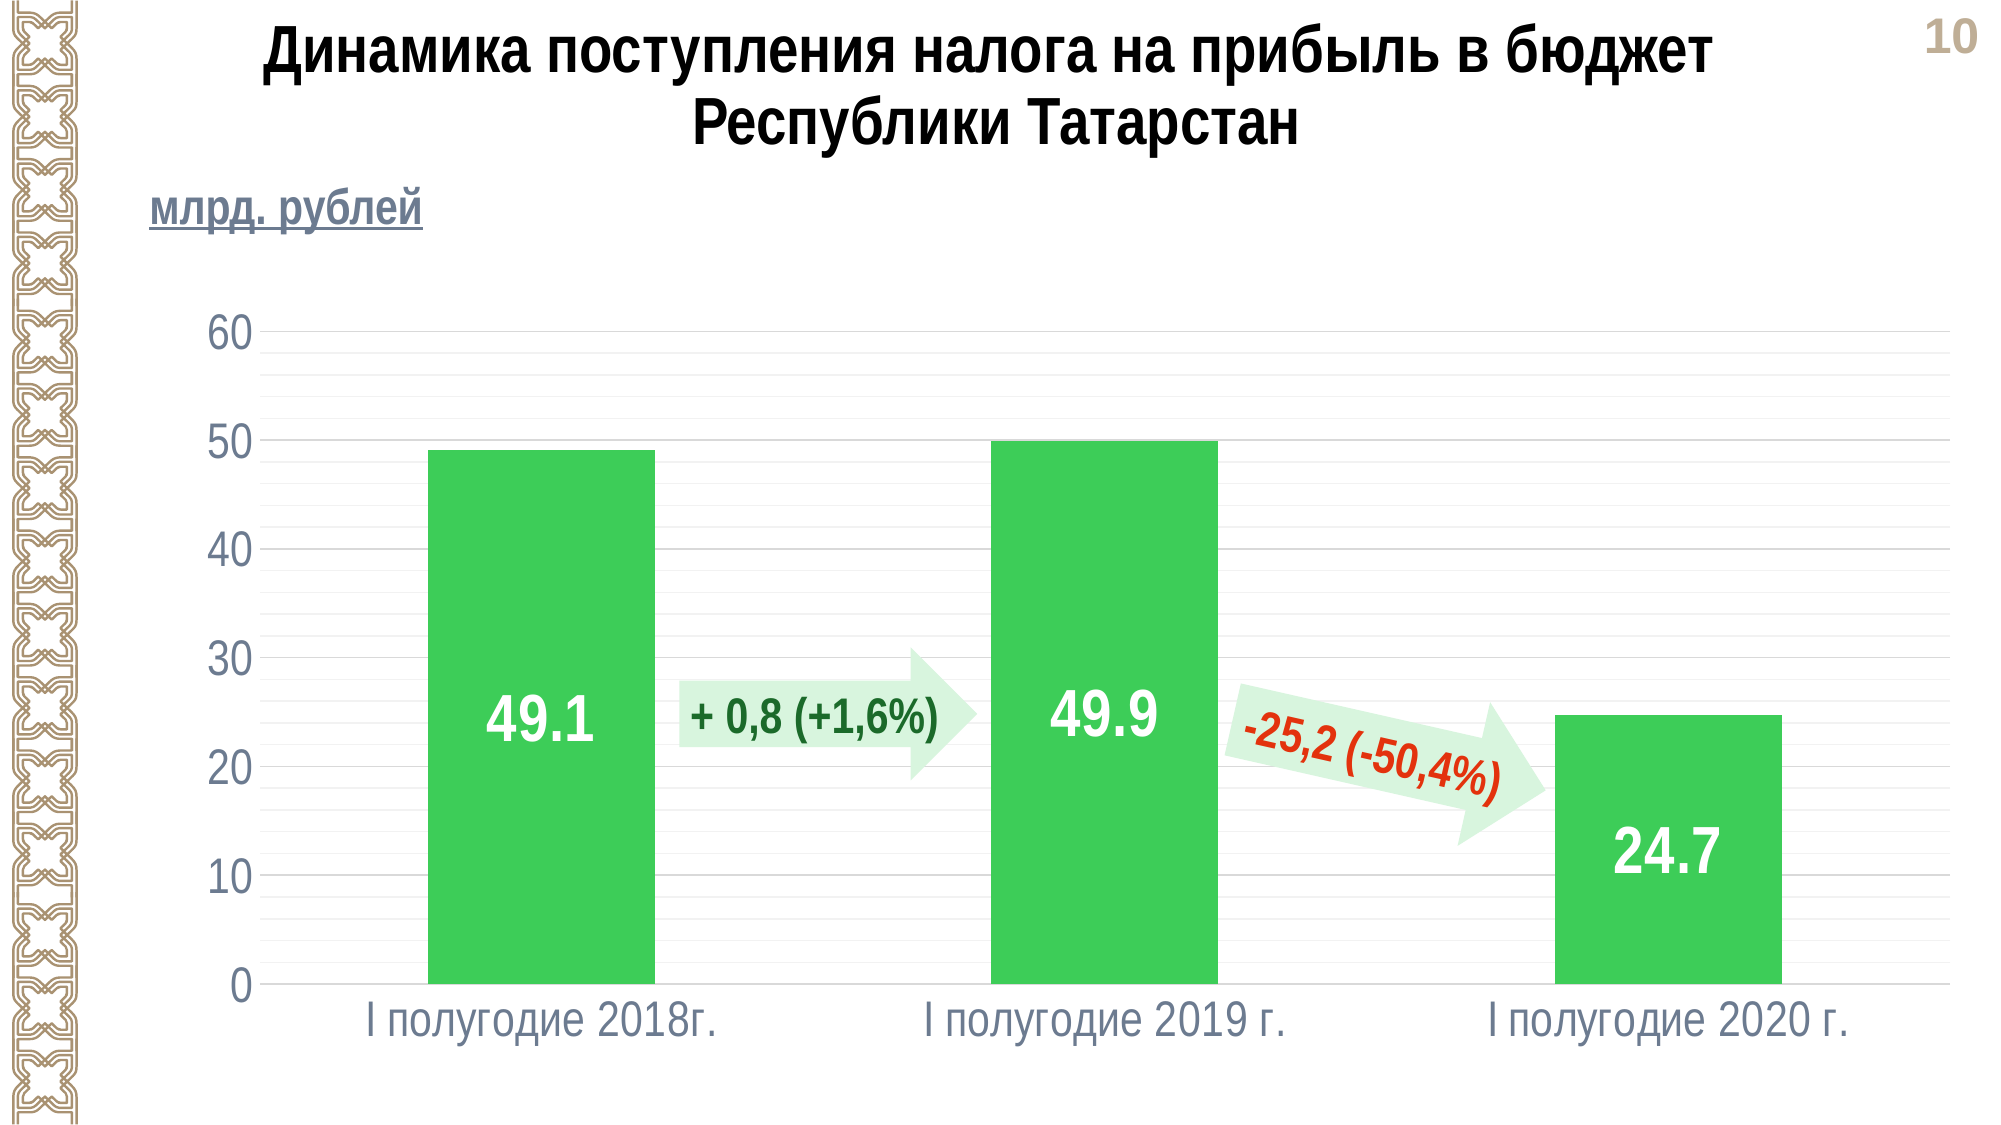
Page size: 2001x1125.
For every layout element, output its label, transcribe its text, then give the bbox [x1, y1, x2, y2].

chart [70, 237, 1965, 1118]
list Динамика поступления налога на прибыль в бюджет Республики Татарстан [112, 7, 1882, 102]
text_box млрд. рублей [134, 167, 450, 237]
